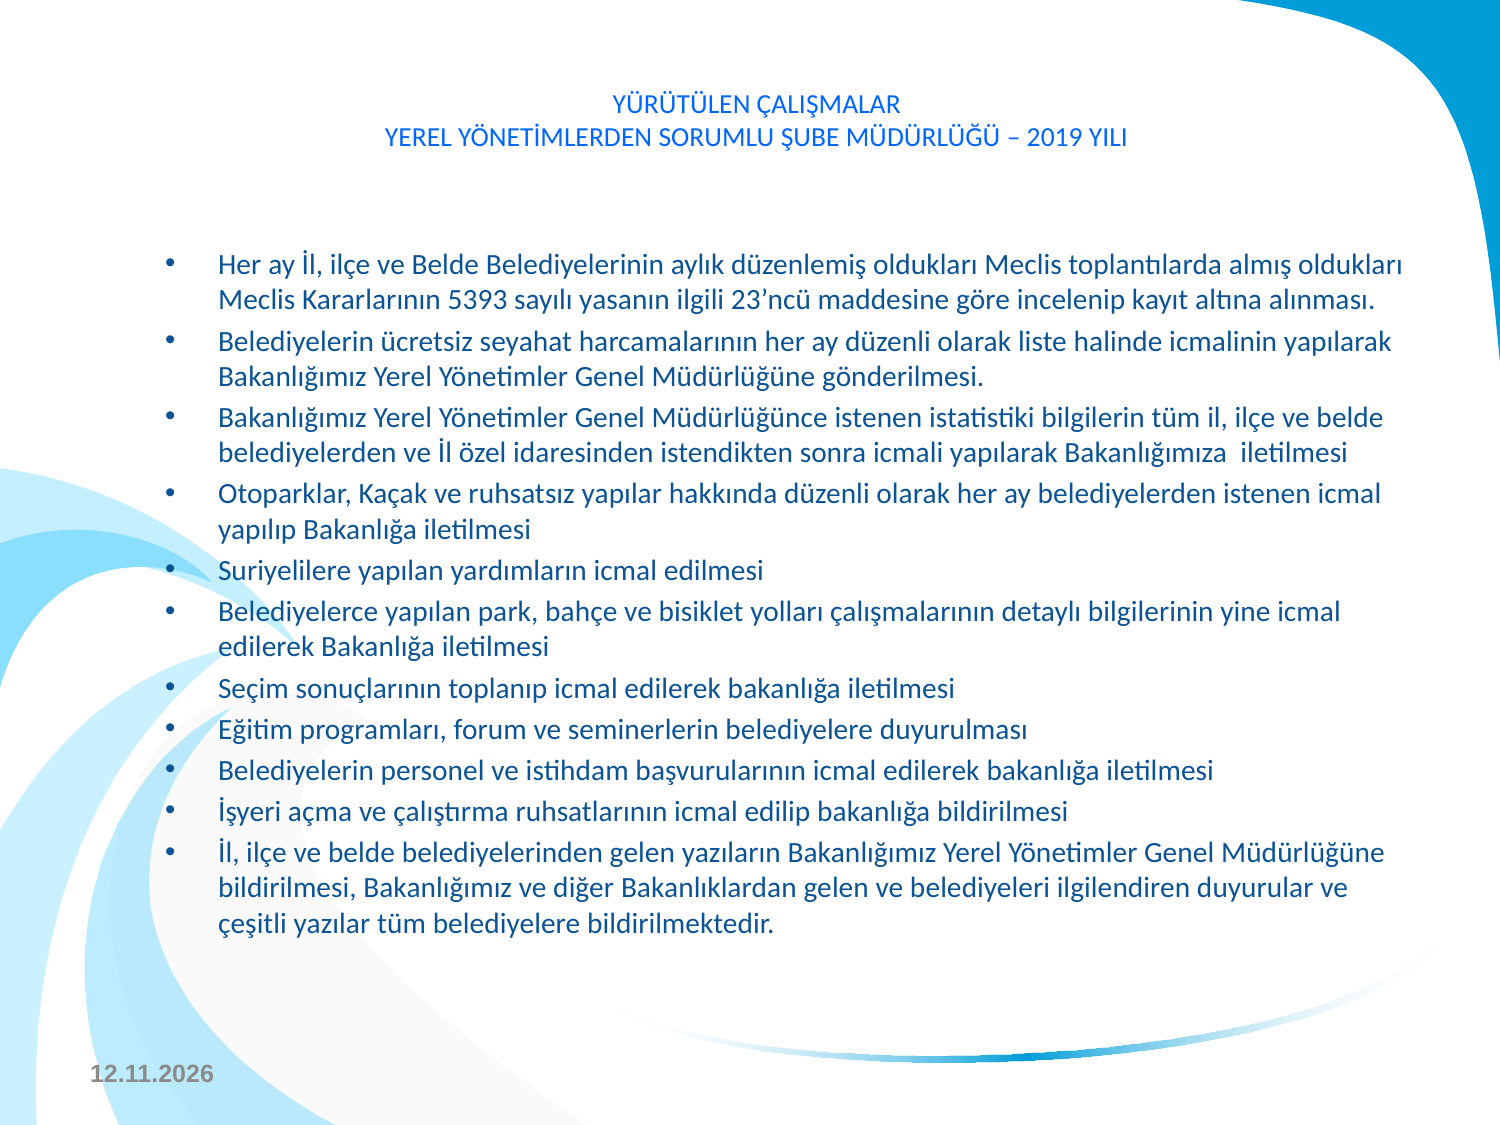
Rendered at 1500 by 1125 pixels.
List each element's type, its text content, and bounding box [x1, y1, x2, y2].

list Her ay İl, ilçe ve Belde Belediyelerinin aylık düzenlemiş oldukları Meclis toplantılarda almış oldukları Meclis Kararlarının 5393 sayılı yasanın ilgili 23’ncü maddesine göre incelenip kayıt altına alınması. Belediyelerin ücretsiz seyahat harcamalarının her ay düzenli olarak liste halinde icmalinin yapılarak Bakanlığımız Yerel Yönetimler Genel Müdürlüğüne gönderilmesi. Bakanlığımız Yerel Yönetimler Genel Müdürlüğünce istenen istatistiki bilgilerin tüm il, ilçe ve belde belediyelerden ve İl özel idaresinden istendikten sonra icmali yapılarak Bakanlığımıza iletilmesi Otoparklar, Kaçak ve ruhsatsız yapılar hakkında düzenli olarak her ay belediyelerden istenen icmal yapılıp Bakanlığa iletilmesi Suriyelilere yapılan yardımların icmal edilmesi Belediyelerce yapılan park, bahçe ve bisiklet yolları çalışmalarının detaylı bilgilerinin yine icmal edilerek Bakanlığa iletilmesi Seçim sonuçlarının toplanıp icmal edilerek bakanlığa iletilmesi Eğitim programları, forum ve seminerlerin belediyelere duyurulması Belediyelerin personel ve istihdam başvurularının icmal edilerek bakanlığa iletilmesi İşyeri açma ve çalıştırma ruhsatlarının icmal edilip bakanlığa bildirilmesi İl, ilçe ve belde belediyelerinden gelen yazıların Bakanlığımız Yerel Yönetimler Genel Müdürlüğüne bildirilmesi, Bakanlığımız ve diğer Bakanlıklardan gelen ve belediyeleri ilgilendiren duyurular ve çeşitli yazılar tüm belediyelere bildirilmektedir. [150, 237, 1425, 988]
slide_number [75, 1042, 425, 1103]
title YÜRÜTÜLEN ÇALIŞMALAR YEREL YÖNETİMLERDEN SORUMLU ŞUBE MÜDÜRLÜĞÜ – 2019 YILI [88, 45, 1425, 220]
